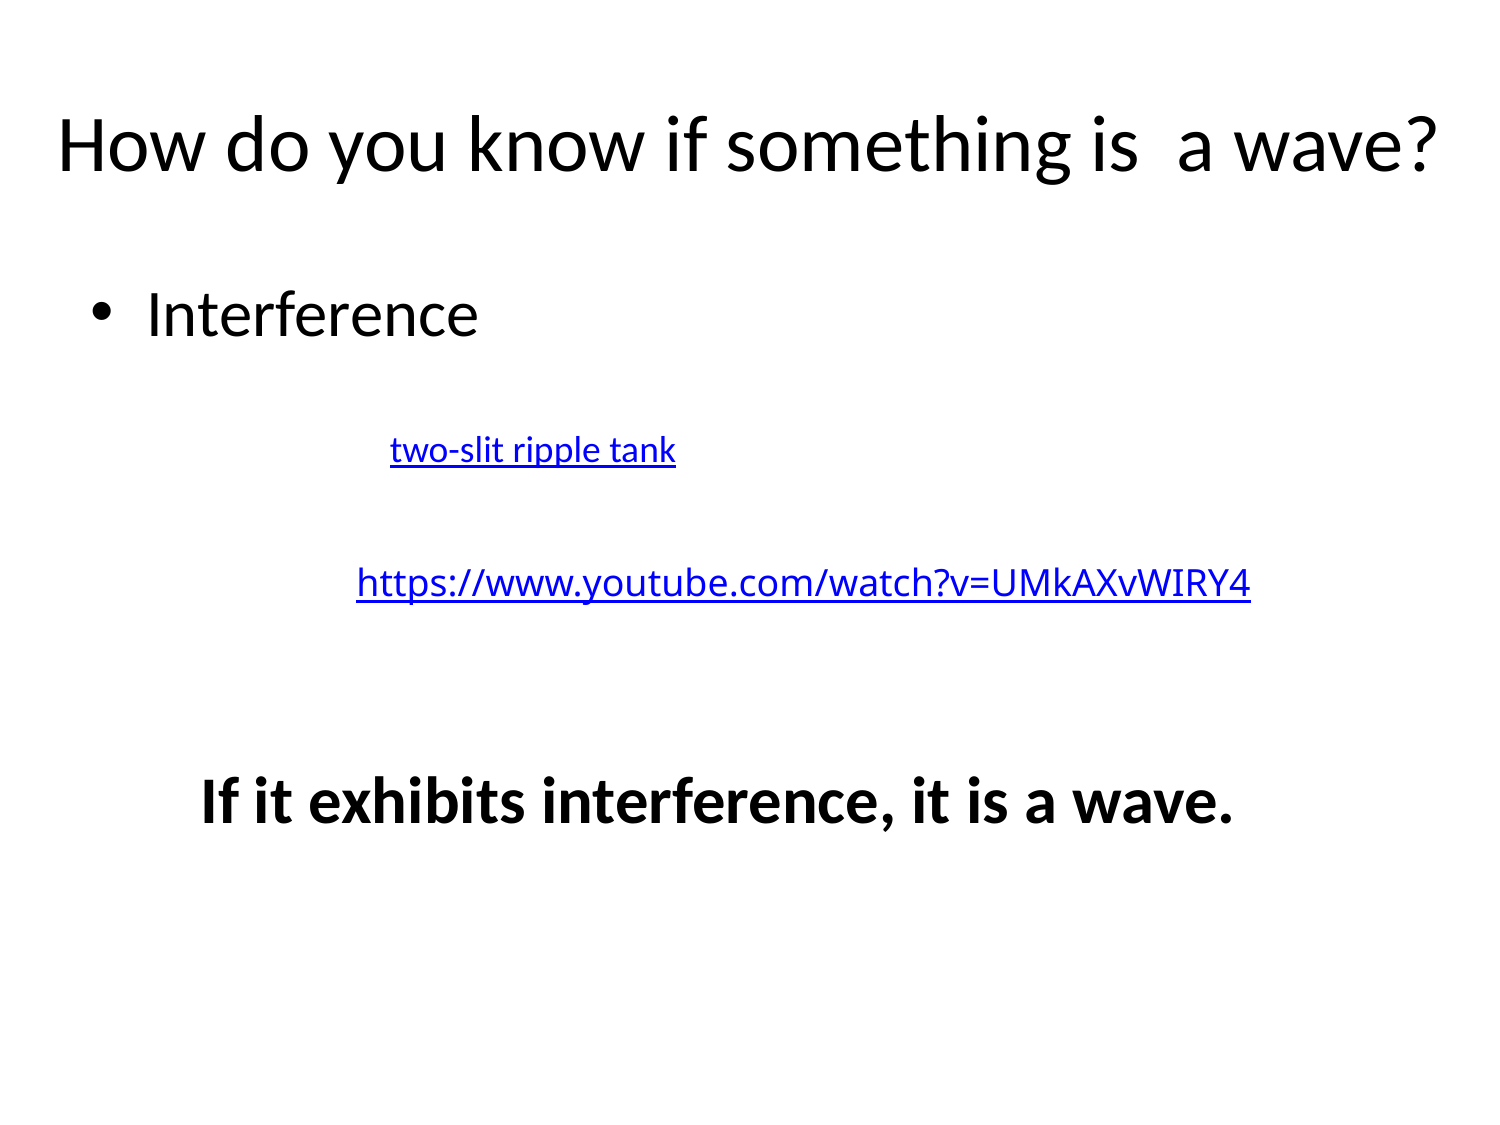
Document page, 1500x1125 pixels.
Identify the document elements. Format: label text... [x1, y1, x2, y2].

text_box https://www.youtube.com/watch?v=UMkAXvWIRY4 [341, 552, 1350, 618]
title How do you know if something is a wave? [0, 45, 1500, 233]
list Interference [75, 262, 1425, 385]
text_box two-slit ripple tank [374, 417, 1445, 478]
text_box If it exhibits interference, it is a wave. [185, 749, 1425, 845]
